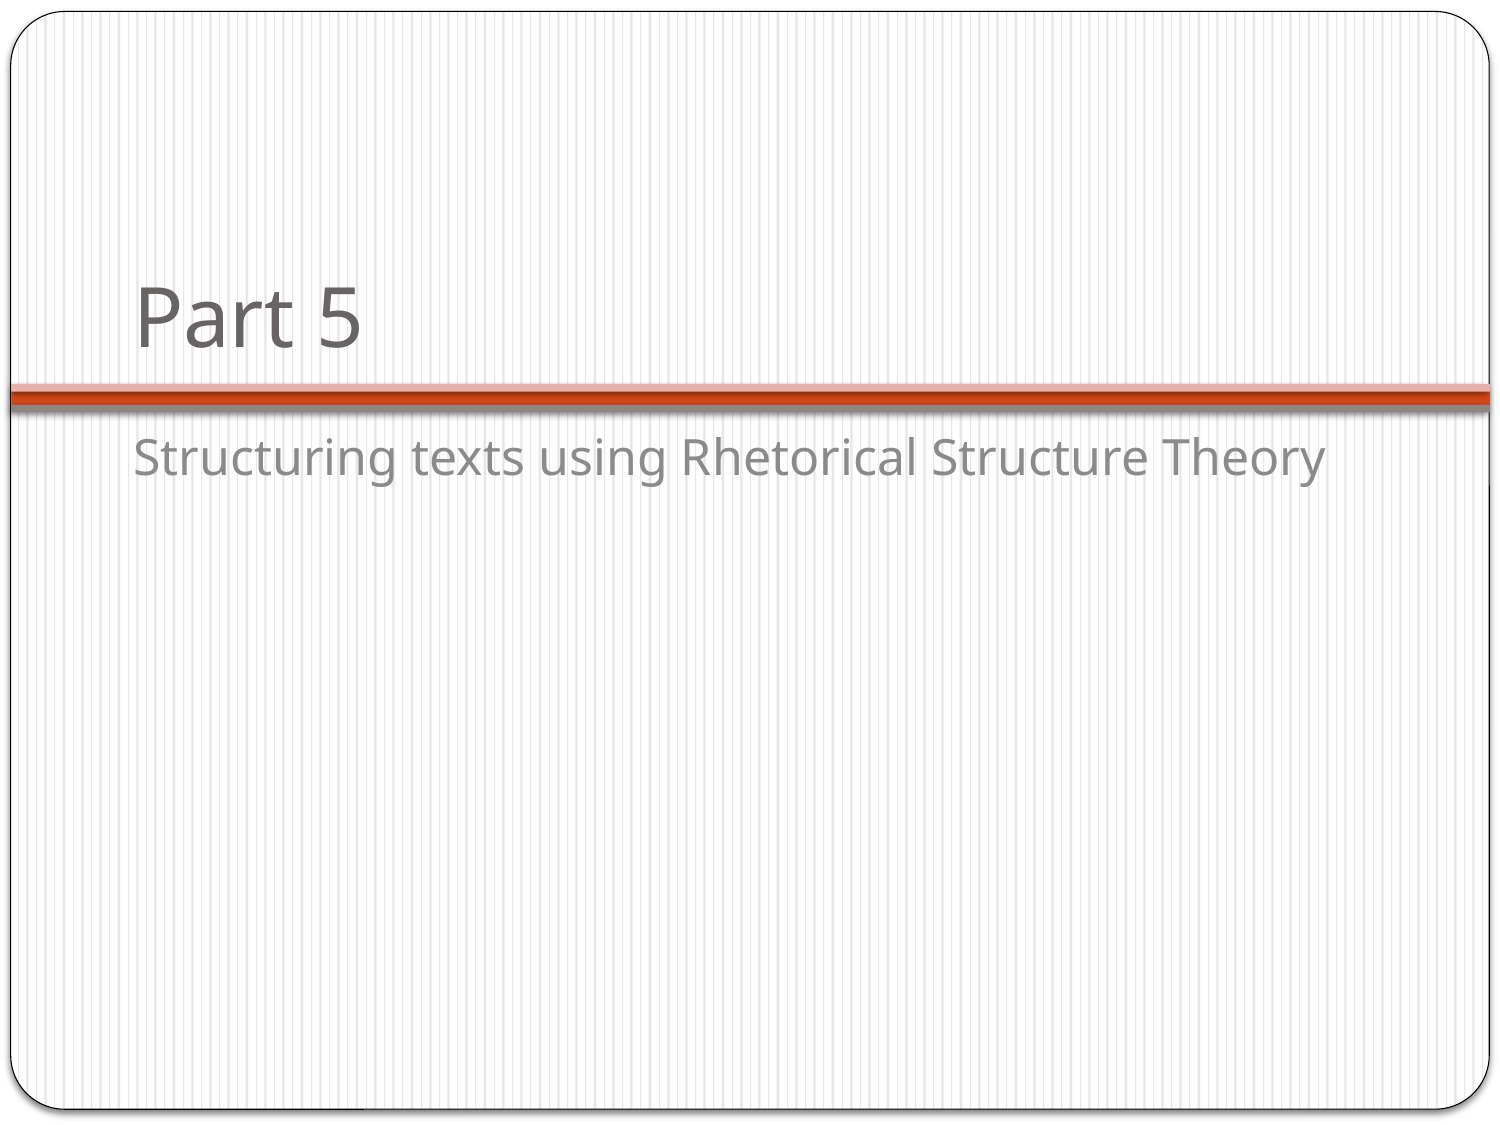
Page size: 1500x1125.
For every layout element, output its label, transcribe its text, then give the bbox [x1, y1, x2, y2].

title Part 5 [118, 156, 1394, 380]
list Structuring texts using Rhetorical Structure Theory [118, 417, 1394, 638]
